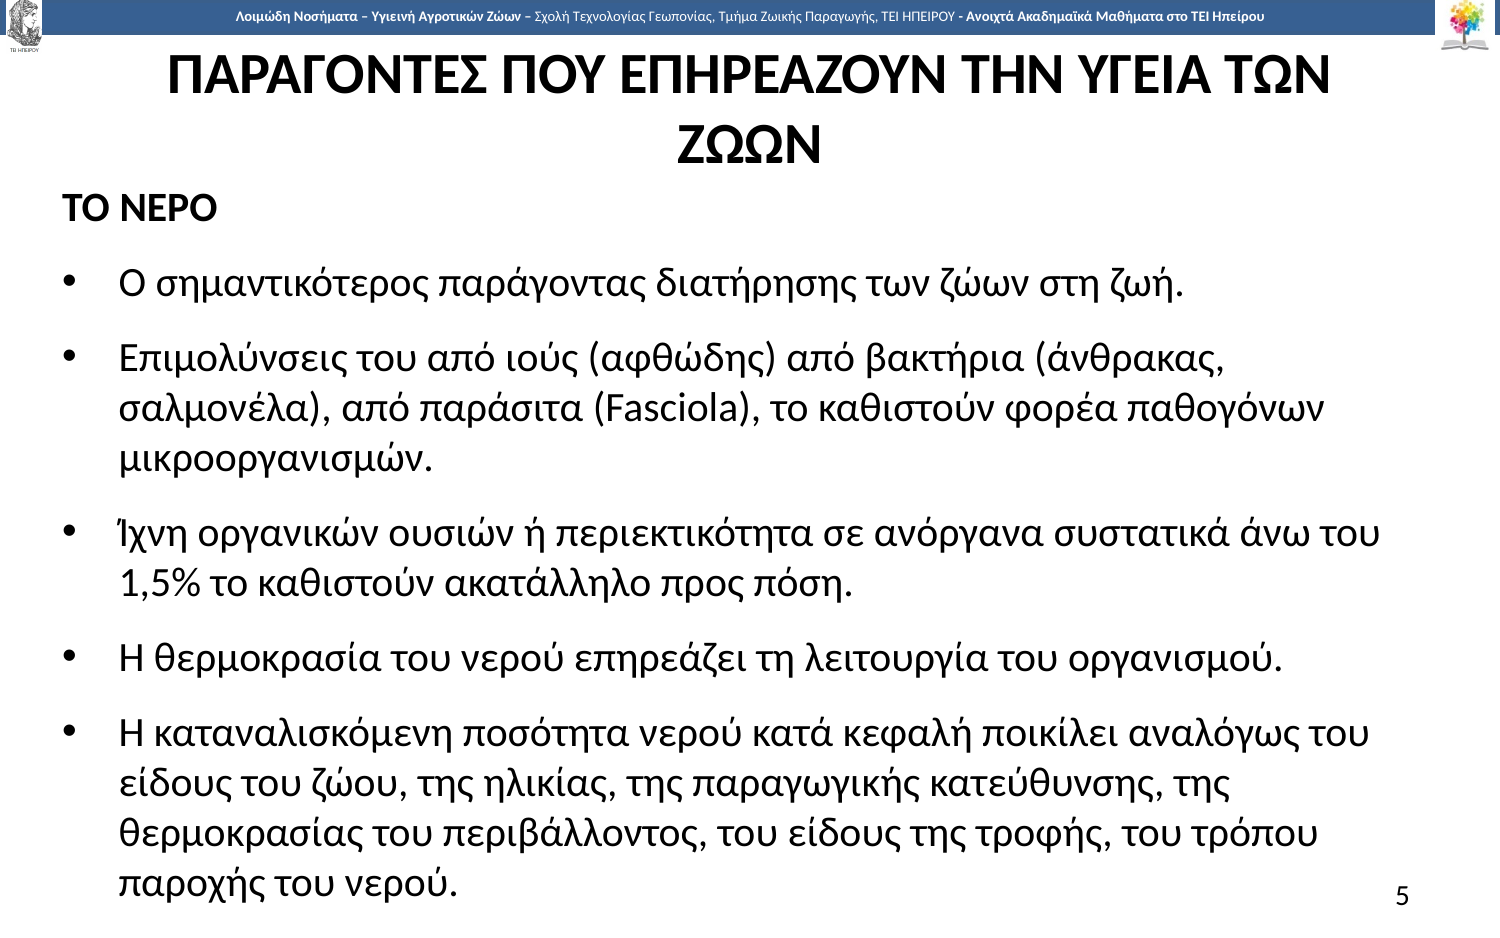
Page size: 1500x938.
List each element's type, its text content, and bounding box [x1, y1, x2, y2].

title ΠΑΡΑΓΟΝΤΕΣ ΠΟΥ ΕΠΗΡΕΑΖΟΥΝ ΤΗΝ ΥΓΕΙΑ ΤΩΝ ΖΩΩΝ [75, 37, 1425, 172]
picture [1435, 0, 1495, 52]
picture [6, 0, 42, 54]
list ΤΟ ΝΕΡΟ Ο σημαντικότερος παράγοντας διατήρησης των ζώων στη ζωή. Επιμολύνσεις του από ιούς (αφθώδης) από βακτήρια (άνθρακας, σαλμονέλα), από παράσιτα (Fasciola), το καθιστούν φορέα παθογόνων μικροοργανισμών. Ίχνη οργανικών ουσιών ή περιεκτικότητα σε ανόργανα συστατικά άνω του 1,5% το καθιστούν ακατάλληλο προς πόση. Η θερμοκρασία του νερού επηρεάζει τη λειτουργία του οργανισμού. Η καταναλισκόμενη ποσότητα νερού κατά κεφαλή ποικίλει αναλόγως του είδους του ζώου, της ηλικίας, της παραγωγικής κατεύθυνσης, της θερμοκρασίας του περιβάλλοντος, του είδους της τροφής, του τρόπου παροχής του νερού. [47, 172, 1453, 792]
slide_number 5 [1074, 868, 1425, 919]
